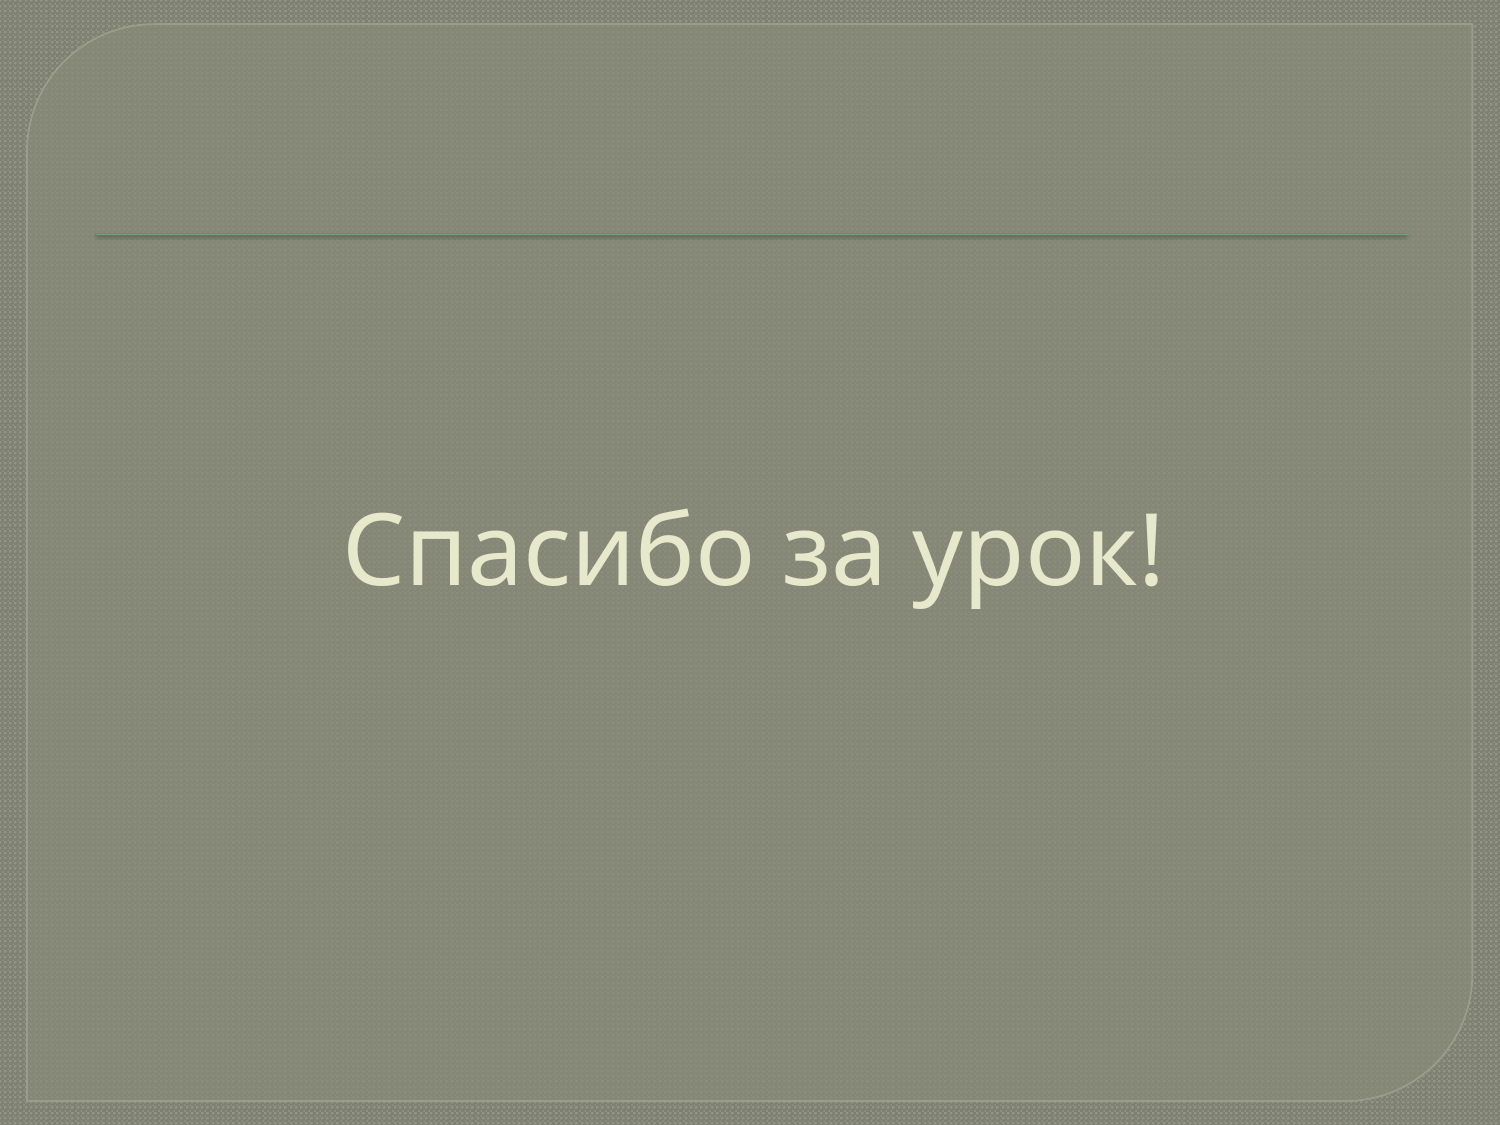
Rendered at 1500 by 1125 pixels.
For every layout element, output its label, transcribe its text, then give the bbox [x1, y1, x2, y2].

title Спасибо за урок! [37, 474, 1463, 613]
